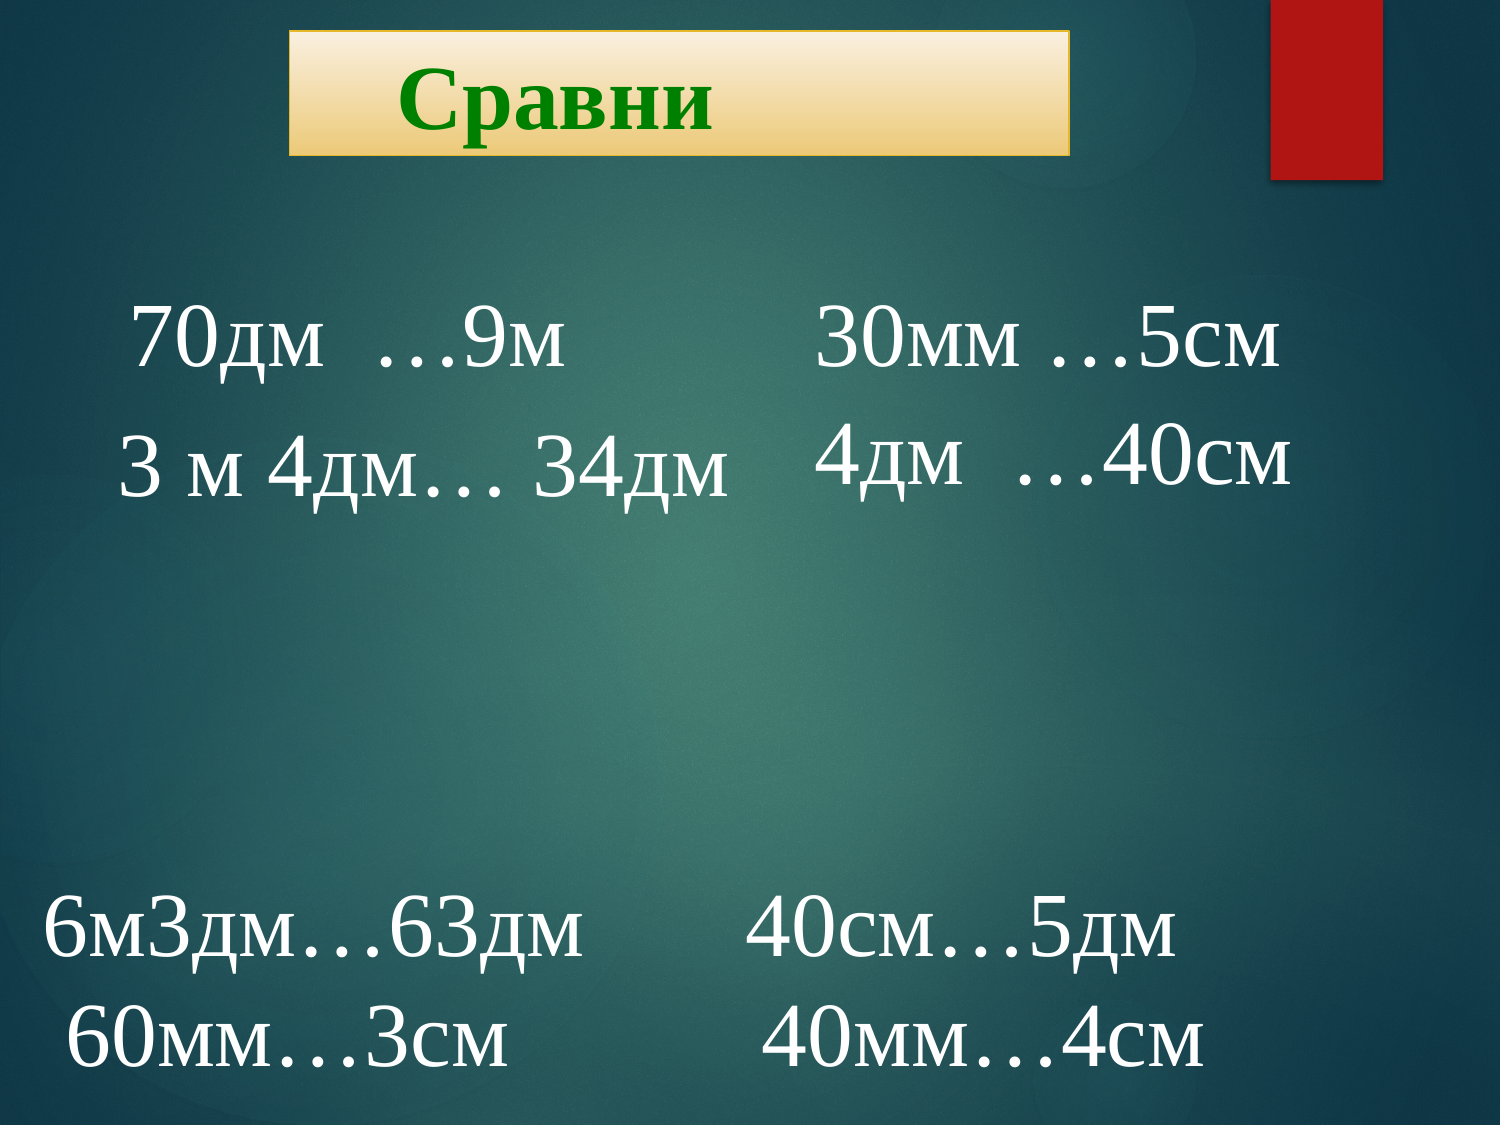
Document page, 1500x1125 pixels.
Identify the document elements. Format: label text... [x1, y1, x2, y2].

text_box Сравни [289, 30, 1070, 156]
text_box 30мм …5см [799, 267, 1297, 392]
text_box 3 м 4дм… 34дм [103, 397, 745, 522]
text_box 4дм …40см [799, 385, 1309, 510]
text_box 70дм …9м [114, 267, 606, 392]
text_box 6м3дм…63дм 40см…5дм 60мм…3см 40мм…4см [27, 857, 1306, 1093]
